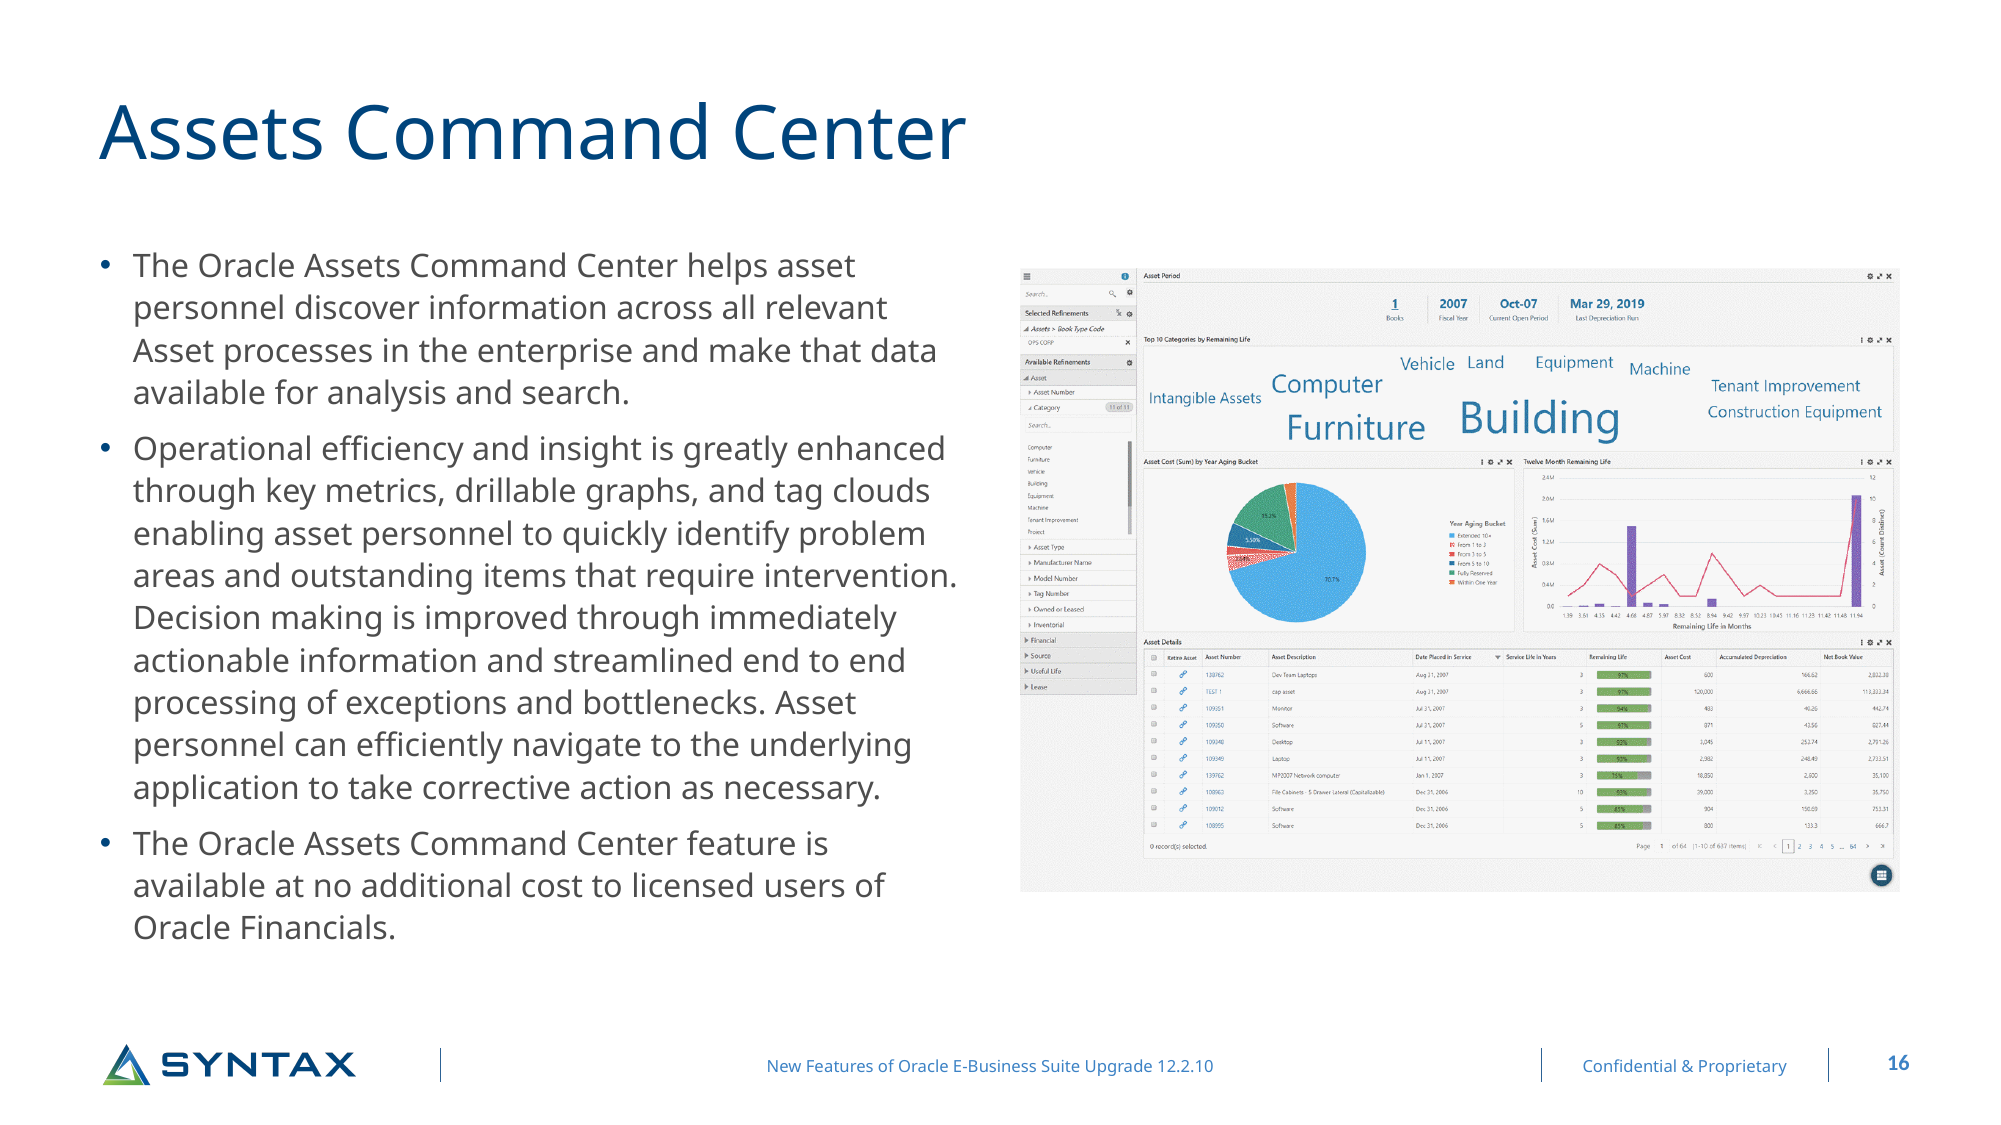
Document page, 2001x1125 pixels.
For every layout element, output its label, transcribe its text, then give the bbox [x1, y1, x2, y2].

list The Oracle Assets Command Center helps asset personnel discover information across all relevant Asset processes in the enterprise and make that data available for analysis and search. Operational efficiency and insight is greatly enhanced through key metrics, drillable graphs, and tag clouds enabling asset personnel to quickly identify problem areas and outstanding items that require intervention. Decision making is improved through immediately actionable information and streamlined end to end processing of exceptions and bottlenecks. Asset personnel can efficiently navigate to the underlying application to take corrective action as necessary. The Oracle Assets Command Center feature is available at no additional cost to licensed users of Oracle Financials. [99, 219, 959, 968]
picture [99, 1040, 360, 1089]
picture [1020, 268, 1901, 892]
title Assets Command Center [99, 39, 1900, 220]
